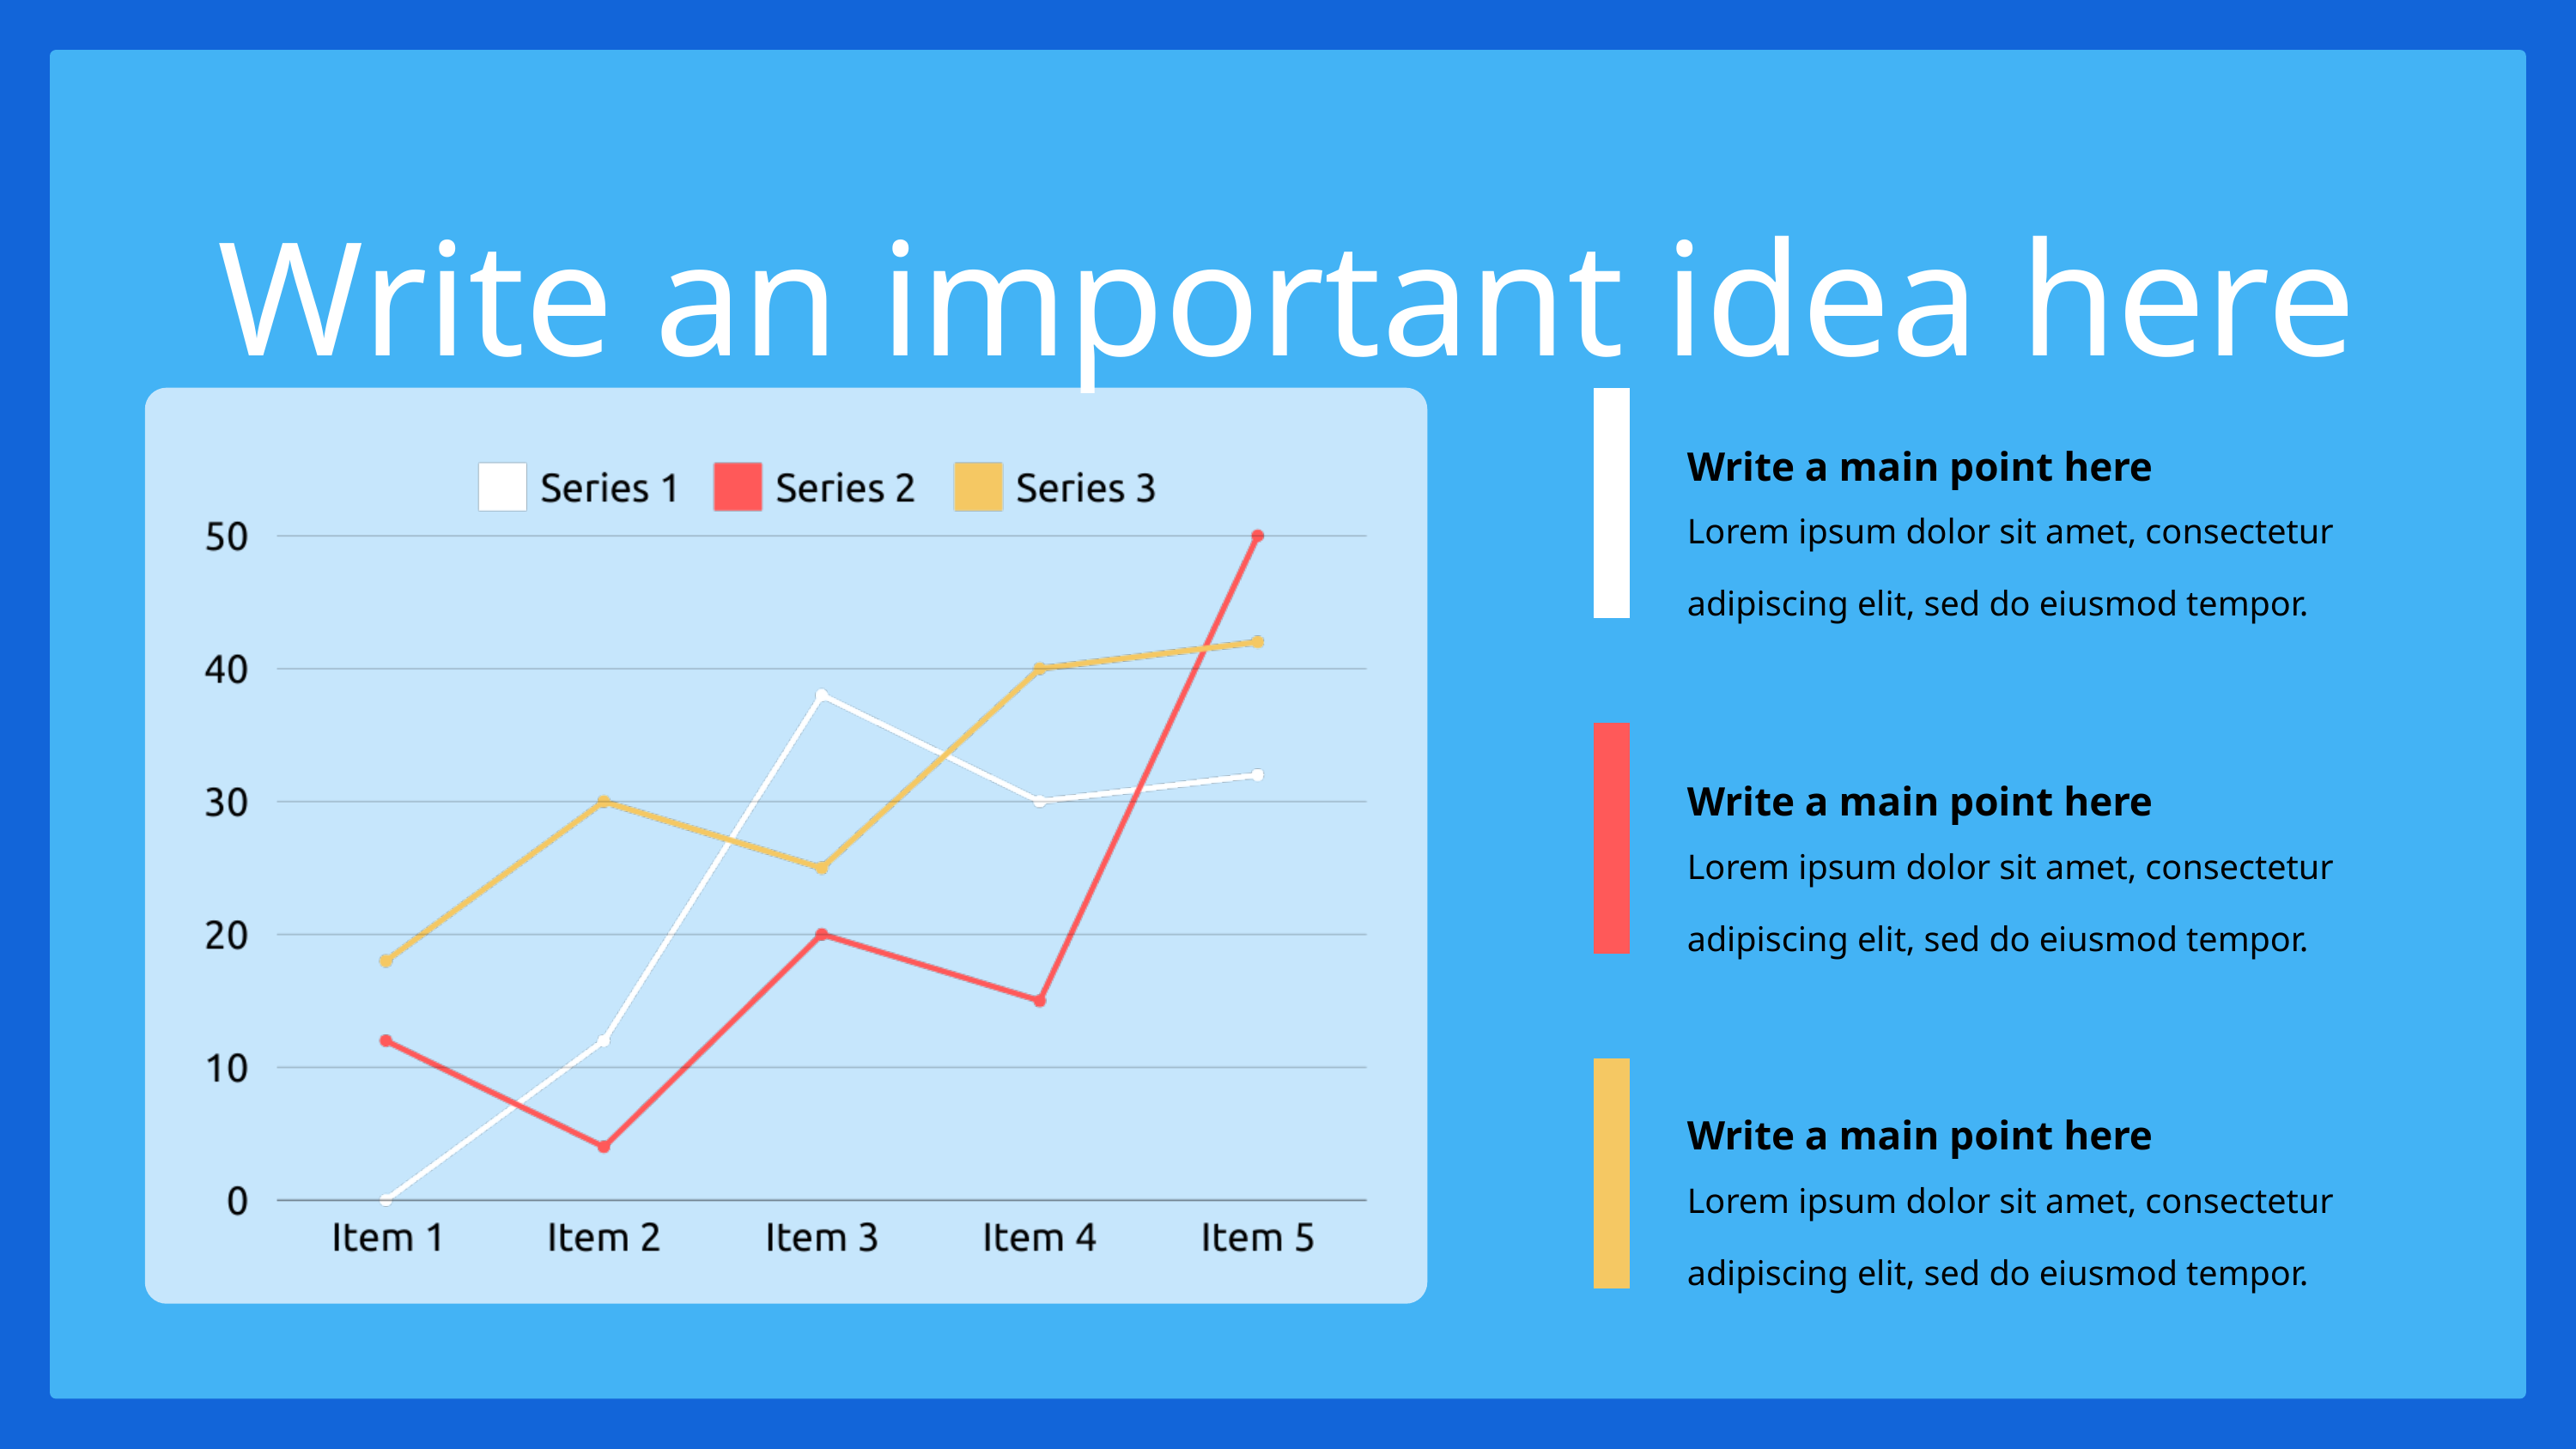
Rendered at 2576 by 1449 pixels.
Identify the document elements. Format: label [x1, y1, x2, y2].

picture [89, 322, 1483, 1369]
text_box [1686, 397, 2432, 591]
text_box [1594, 1027, 1631, 1289]
text_box [1594, 356, 1631, 619]
text_box [1594, 692, 1631, 954]
text_box [1686, 1067, 2432, 1260]
text_box [1686, 733, 2432, 926]
text_box [49, 19, 2527, 1399]
